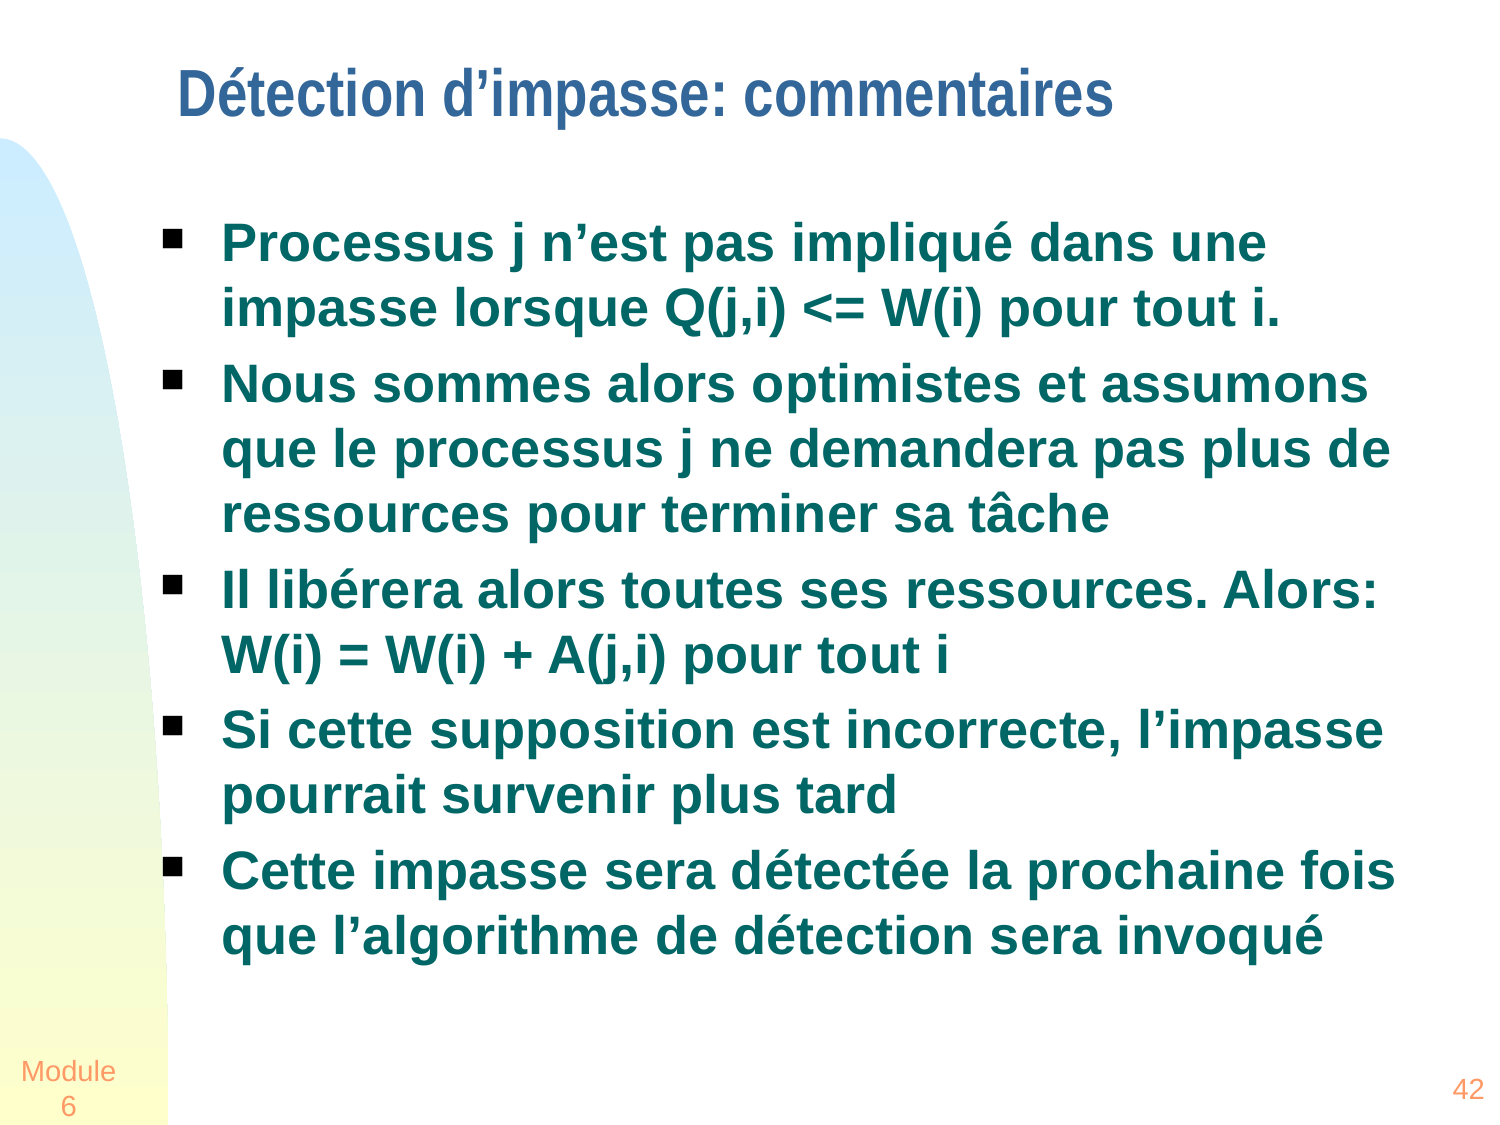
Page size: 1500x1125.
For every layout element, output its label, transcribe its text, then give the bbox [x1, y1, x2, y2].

footer Module 6 [0, 1049, 138, 1125]
slide_number 42 [1394, 1049, 1500, 1125]
title Détection d’impasse: commentaires [162, 37, 1457, 163]
list Processus j n’est pas impliqué dans une impasse lorsque Q(j,i) <= W(i) pour tout i. Nous sommes alors optimistes et assumons que le processus j ne demandera pas plus de ressources pour terminer sa tâche Il libérera alors toutes ses ressources. Alors: W(i) = W(i) + A(j,i) pour tout i Si cette supposition est incorrecte, l’impasse pourrait survenir plus tard Cette impasse sera détectée la prochaine fois que l’algorithme de détection sera invoqué [150, 200, 1444, 1000]
